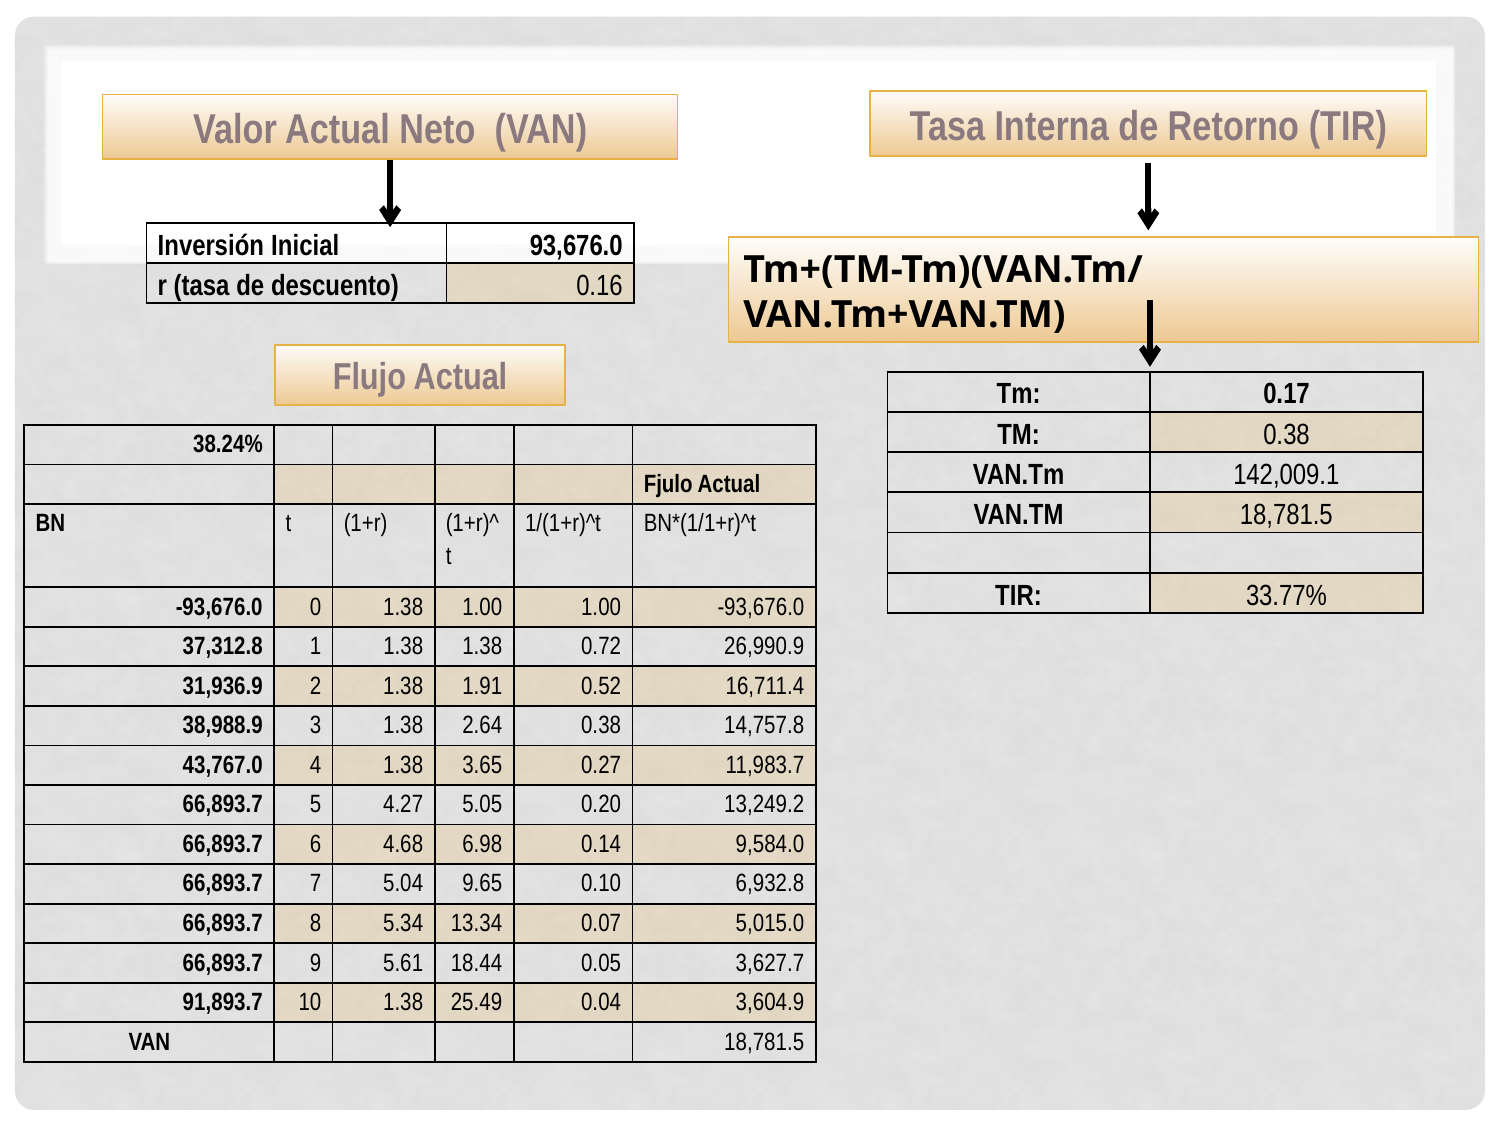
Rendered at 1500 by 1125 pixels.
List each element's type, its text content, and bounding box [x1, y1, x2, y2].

text_box Valor Actual Neto (VAN) [102, 94, 678, 160]
table_cell -93,676.0 [25, 588, 273, 626]
table_cell 1/(1+r)^t [515, 505, 632, 586]
table_cell Fjulo Actual [633, 465, 815, 503]
table_cell 91,893.7 [25, 984, 273, 1021]
text_box Tasa Interna de Retorno (TIR) [869, 90, 1427, 157]
table_cell 10 [275, 984, 332, 1021]
table_header 93,676.0 [447, 224, 633, 262]
table_cell [25, 465, 273, 503]
table_cell 18,781.5 [1151, 493, 1422, 532]
table_cell [333, 1023, 434, 1061]
table_cell [515, 1023, 632, 1061]
table_header [436, 426, 513, 464]
table_cell 9 [275, 944, 332, 982]
table_cell 16,711.4 [633, 667, 815, 705]
table_cell [888, 533, 1149, 572]
table_cell 1.38 [333, 588, 434, 626]
table_header [633, 426, 815, 464]
table_cell 13,249.2 [633, 786, 815, 824]
table_cell [515, 465, 632, 503]
table_cell 0.72 [515, 628, 632, 665]
table_cell 1.91 [436, 667, 513, 705]
table_cell 3,627.7 [633, 944, 815, 982]
table_cell 0.38 [515, 707, 632, 745]
table_header 0.17 [1151, 373, 1422, 411]
table_cell 0.52 [515, 667, 632, 705]
table_cell BN*(1/1+r)^t [633, 505, 815, 586]
table_cell 1.38 [333, 746, 434, 784]
table_cell 2.64 [436, 707, 513, 745]
text_box Flujo Actual [274, 344, 566, 406]
table_cell 6,932.8 [633, 865, 815, 903]
table_cell 1.38 [436, 628, 513, 665]
table_cell 2 [275, 667, 332, 705]
table_header [515, 426, 632, 464]
table_cell 9,584.0 [633, 825, 815, 863]
table_cell 26,990.9 [633, 628, 815, 665]
table_cell 7 [275, 865, 332, 903]
table_cell 43,767.0 [25, 746, 273, 784]
table_cell 1.38 [333, 707, 434, 745]
table_cell (1+r) [333, 505, 434, 586]
table_cell [275, 1023, 332, 1061]
table_cell VAN.TM [888, 493, 1149, 532]
table_cell BN [25, 505, 273, 586]
table_cell 1.38 [333, 667, 434, 705]
table_cell 0.14 [515, 825, 632, 863]
table_cell 18,781.5 [633, 1023, 815, 1061]
table_cell 5.04 [333, 865, 434, 903]
table_cell 0.20 [515, 786, 632, 824]
table_cell 18.44 [436, 944, 513, 982]
table_cell 9.65 [436, 865, 513, 903]
table_cell 66,893.7 [25, 786, 273, 824]
table_cell t [275, 505, 332, 586]
table_cell 4.68 [333, 825, 434, 863]
table_cell 5.34 [333, 905, 434, 942]
table_cell 0 [275, 588, 332, 626]
text_box Tm+(TM-Tm)(VAN.Tm/VAN.Tm+VAN.TM) [728, 236, 1479, 343]
table_cell 3 [275, 707, 332, 745]
table_cell 37,312.8 [25, 628, 273, 665]
table_cell 38,988.9 [25, 707, 273, 745]
table_cell 5,015.0 [633, 905, 815, 942]
table_cell 1.00 [436, 588, 513, 626]
table_cell r (tasa de descuento) [147, 264, 446, 302]
table_header 38.24% [25, 426, 273, 464]
table_cell 31,936.9 [25, 667, 273, 705]
table_header Inversión Inicial [147, 224, 446, 262]
table_cell VAN.Tm [888, 453, 1149, 491]
table_cell 11,983.7 [633, 746, 815, 784]
table_cell 0.27 [515, 746, 632, 784]
table_cell 0.04 [515, 984, 632, 1021]
table_cell 33.77% [1151, 574, 1422, 612]
table_cell 66,893.7 [25, 944, 273, 982]
table_cell 4.27 [333, 786, 434, 824]
table_cell (1+r)^t [436, 505, 513, 586]
table_cell 1.38 [333, 628, 434, 665]
table_cell 6.98 [436, 825, 513, 863]
table_header Tm: [888, 373, 1149, 411]
table_cell 14,757.8 [633, 707, 815, 745]
table_cell 8 [275, 905, 332, 942]
table_cell -93,676.0 [633, 588, 815, 626]
table_cell [436, 465, 513, 503]
table_cell 6 [275, 825, 332, 863]
table_header [333, 426, 434, 464]
table_cell 1 [275, 628, 332, 665]
table_cell 5 [275, 786, 332, 824]
table_cell 0.05 [515, 944, 632, 982]
table_cell TM: [888, 413, 1149, 451]
table_cell [436, 1023, 513, 1061]
table_cell [333, 465, 434, 503]
table_cell 13.34 [436, 905, 513, 942]
table_cell 66,893.7 [25, 865, 273, 903]
table_cell 25.49 [436, 984, 513, 1021]
table_cell 5.61 [333, 944, 434, 982]
table_cell 1.00 [515, 588, 632, 626]
table_cell 1.38 [333, 984, 434, 1021]
table_cell 142,009.1 [1151, 453, 1422, 491]
table_cell 0.38 [1151, 413, 1422, 451]
table_cell 5.05 [436, 786, 513, 824]
table_cell 0.10 [515, 865, 632, 903]
table_cell [1151, 533, 1422, 572]
table_cell 3.65 [436, 746, 513, 784]
table_cell 66,893.7 [25, 905, 273, 942]
table_header [275, 426, 332, 464]
table_cell 66,893.7 [25, 825, 273, 863]
table_cell TIR: [888, 574, 1149, 612]
table_cell [275, 465, 332, 503]
table_cell 4 [275, 746, 332, 784]
table_cell VAN [25, 1023, 273, 1061]
table_cell 0.16 [447, 264, 633, 302]
table_cell 3,604.9 [633, 984, 815, 1021]
table_cell 0.07 [515, 905, 632, 942]
